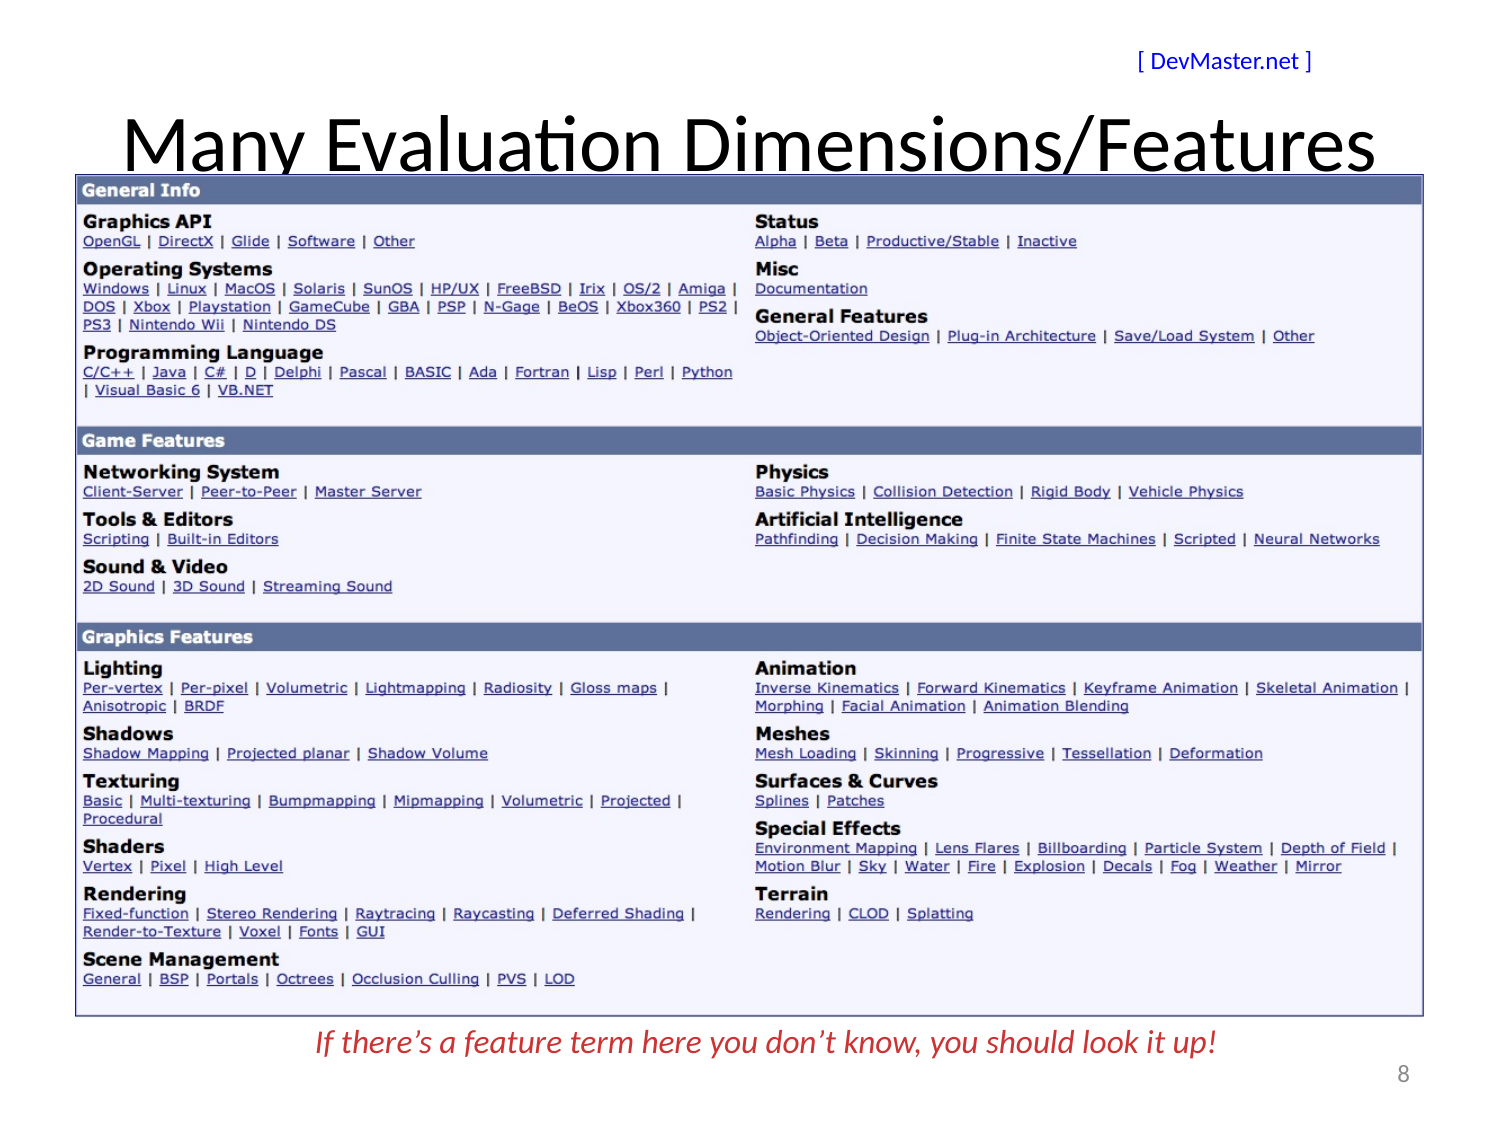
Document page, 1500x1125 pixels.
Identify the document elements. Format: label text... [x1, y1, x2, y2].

picture [74, 174, 1426, 1020]
text_box [ DevMaster.net ] [1122, 37, 1498, 83]
title Many Evaluation Dimensions/Features [75, 45, 1425, 174]
text_box If there’s a feature term here you don’t know, you should look it up! [299, 1028, 1275, 1068]
slide_number 8 [1074, 1042, 1425, 1103]
